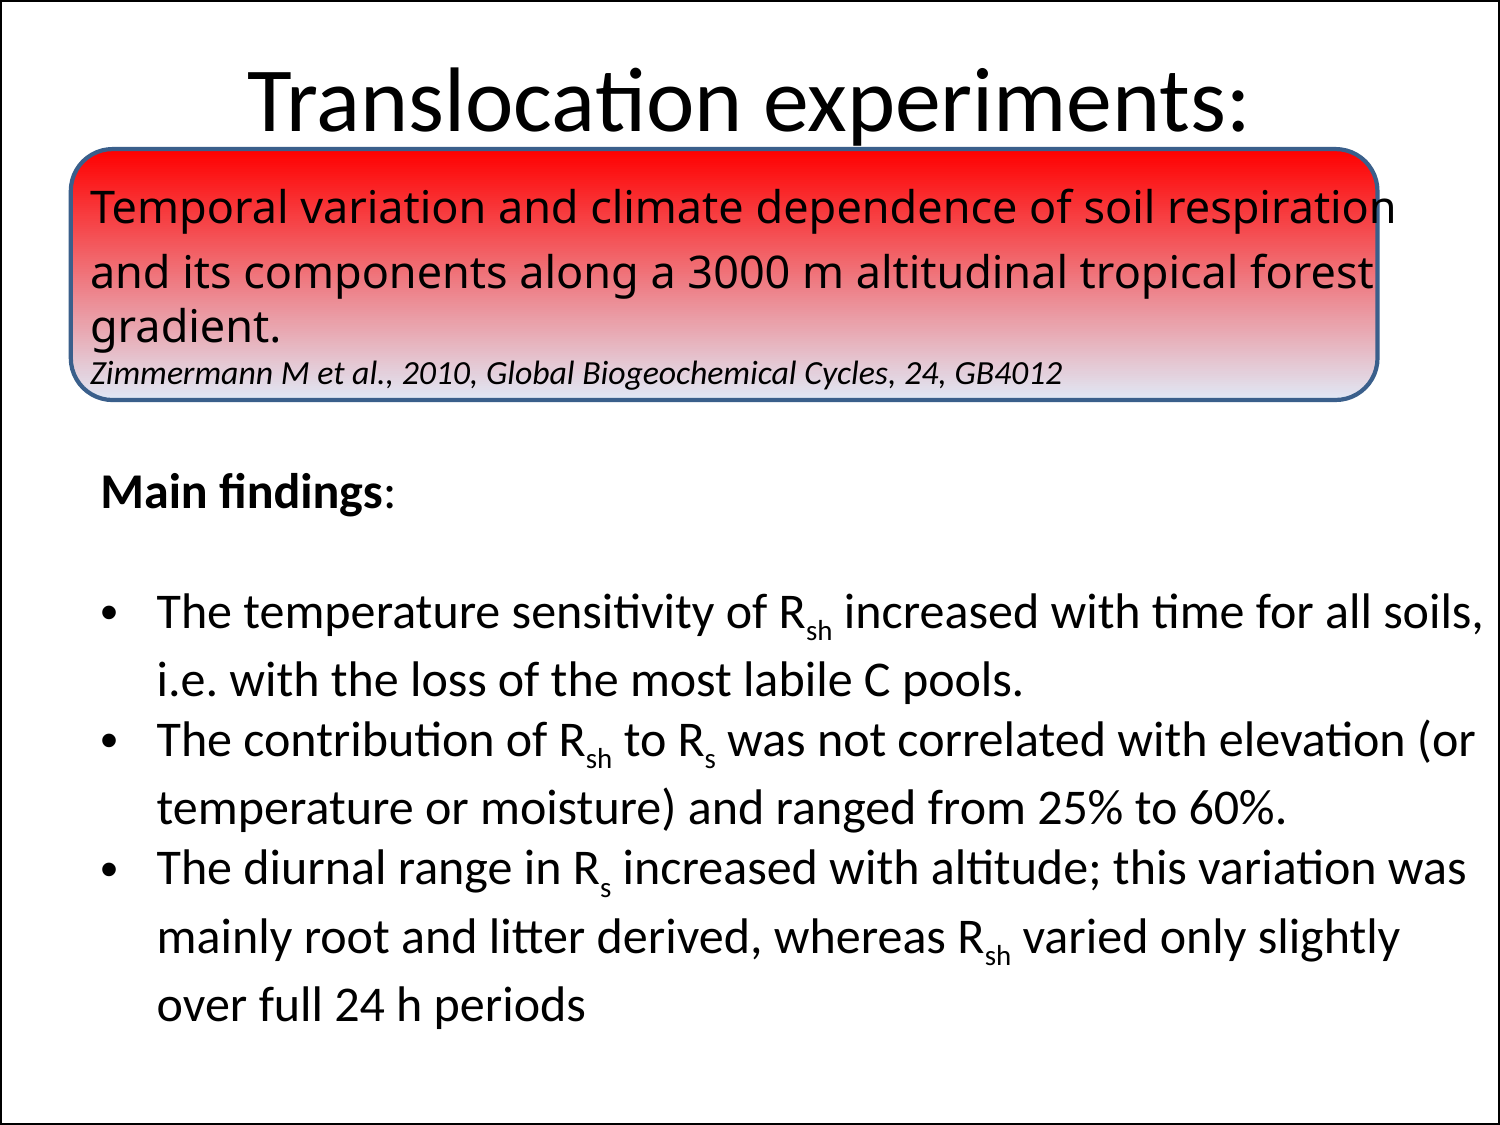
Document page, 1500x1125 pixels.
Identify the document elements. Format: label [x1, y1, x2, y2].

text_box [0, 0, 1500, 1125]
